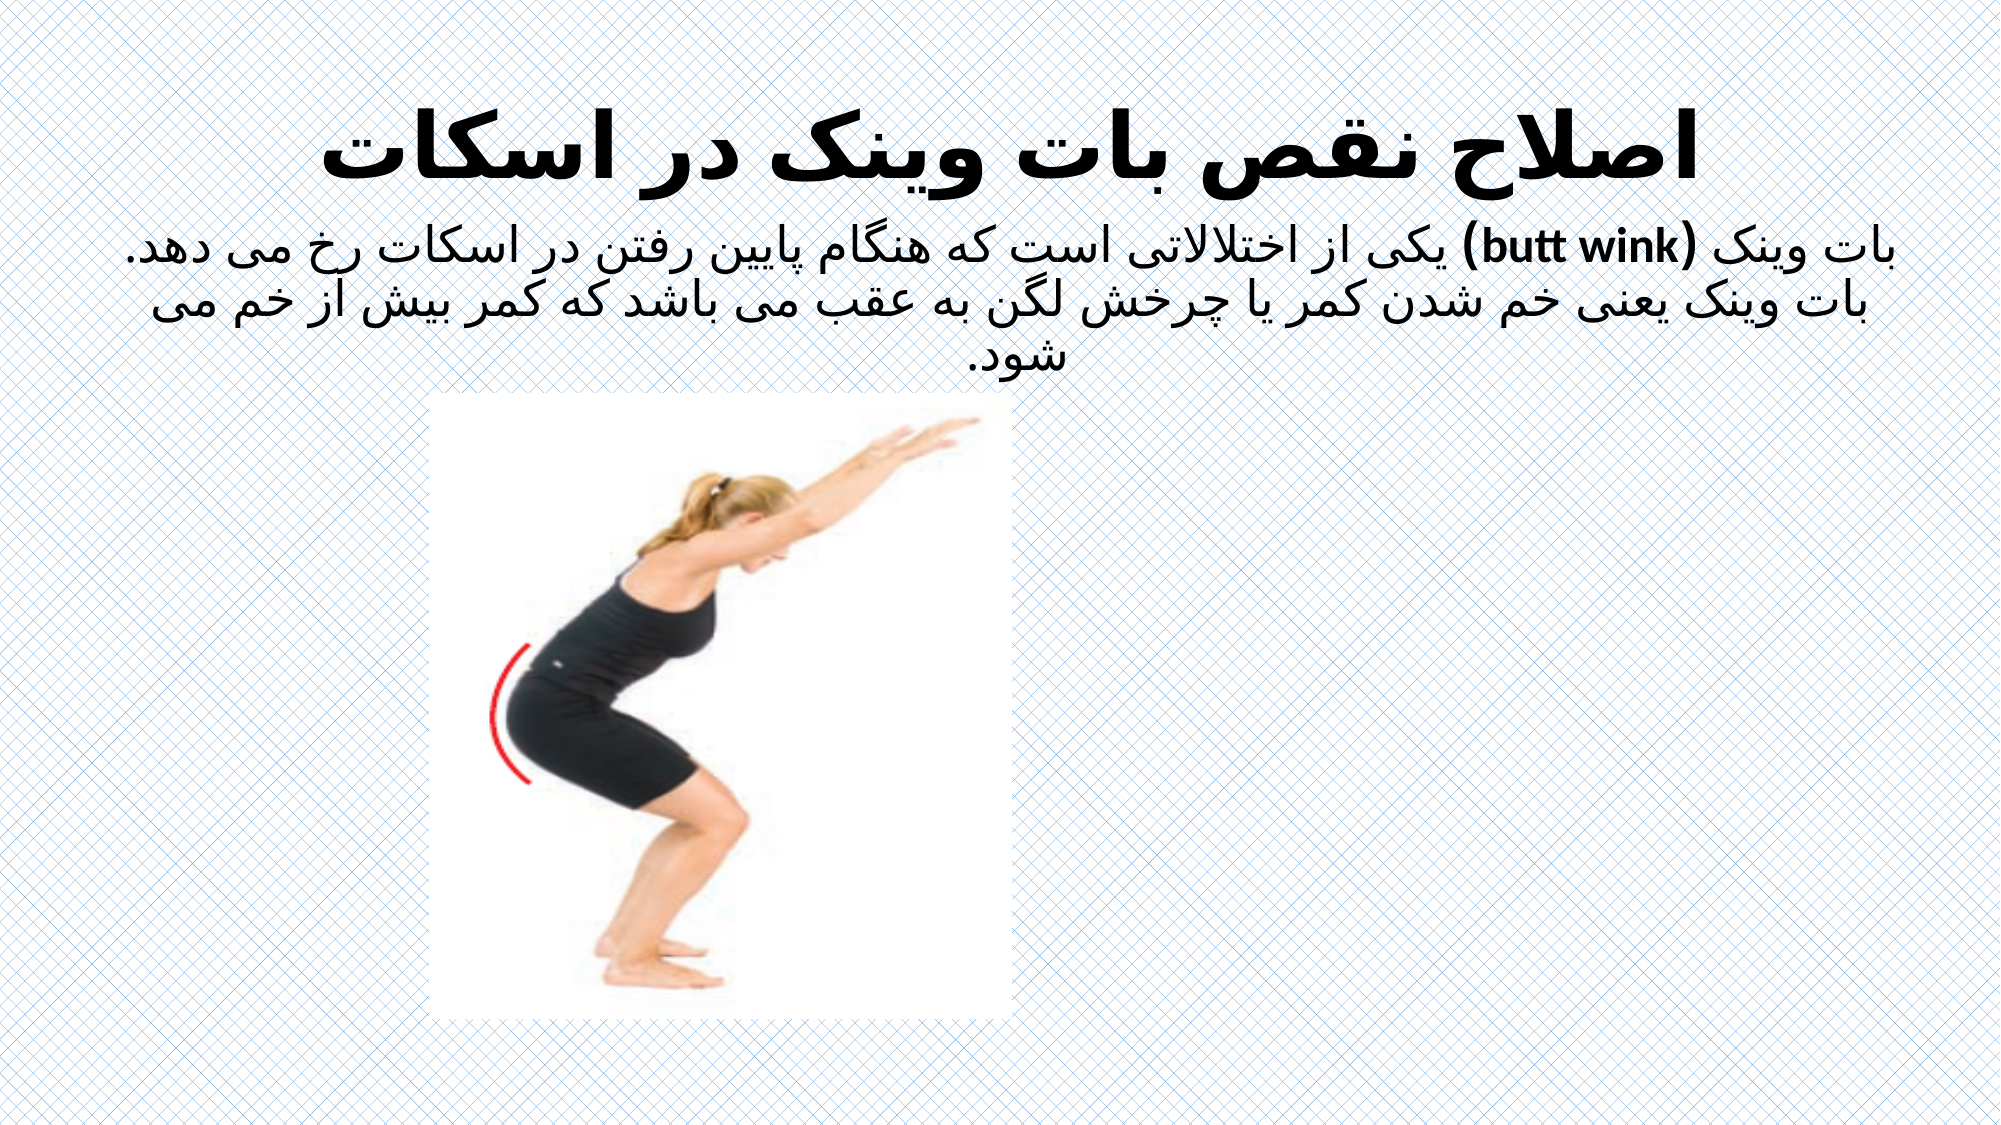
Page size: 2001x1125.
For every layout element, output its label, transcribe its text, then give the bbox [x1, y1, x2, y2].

picture [429, 393, 1012, 1019]
subtitle اصلاح نقص بات وینک در اسکات بات وینک (butt wink) یکی از اختلالاتی است که هنگام پایین رفتن در اسکات رخ می دهد. بات وینک یعنی خم شدن کمر یا چرخش لگن به عقب می باشد که کمر بیش از خم می شود. [108, 91, 1914, 1050]
